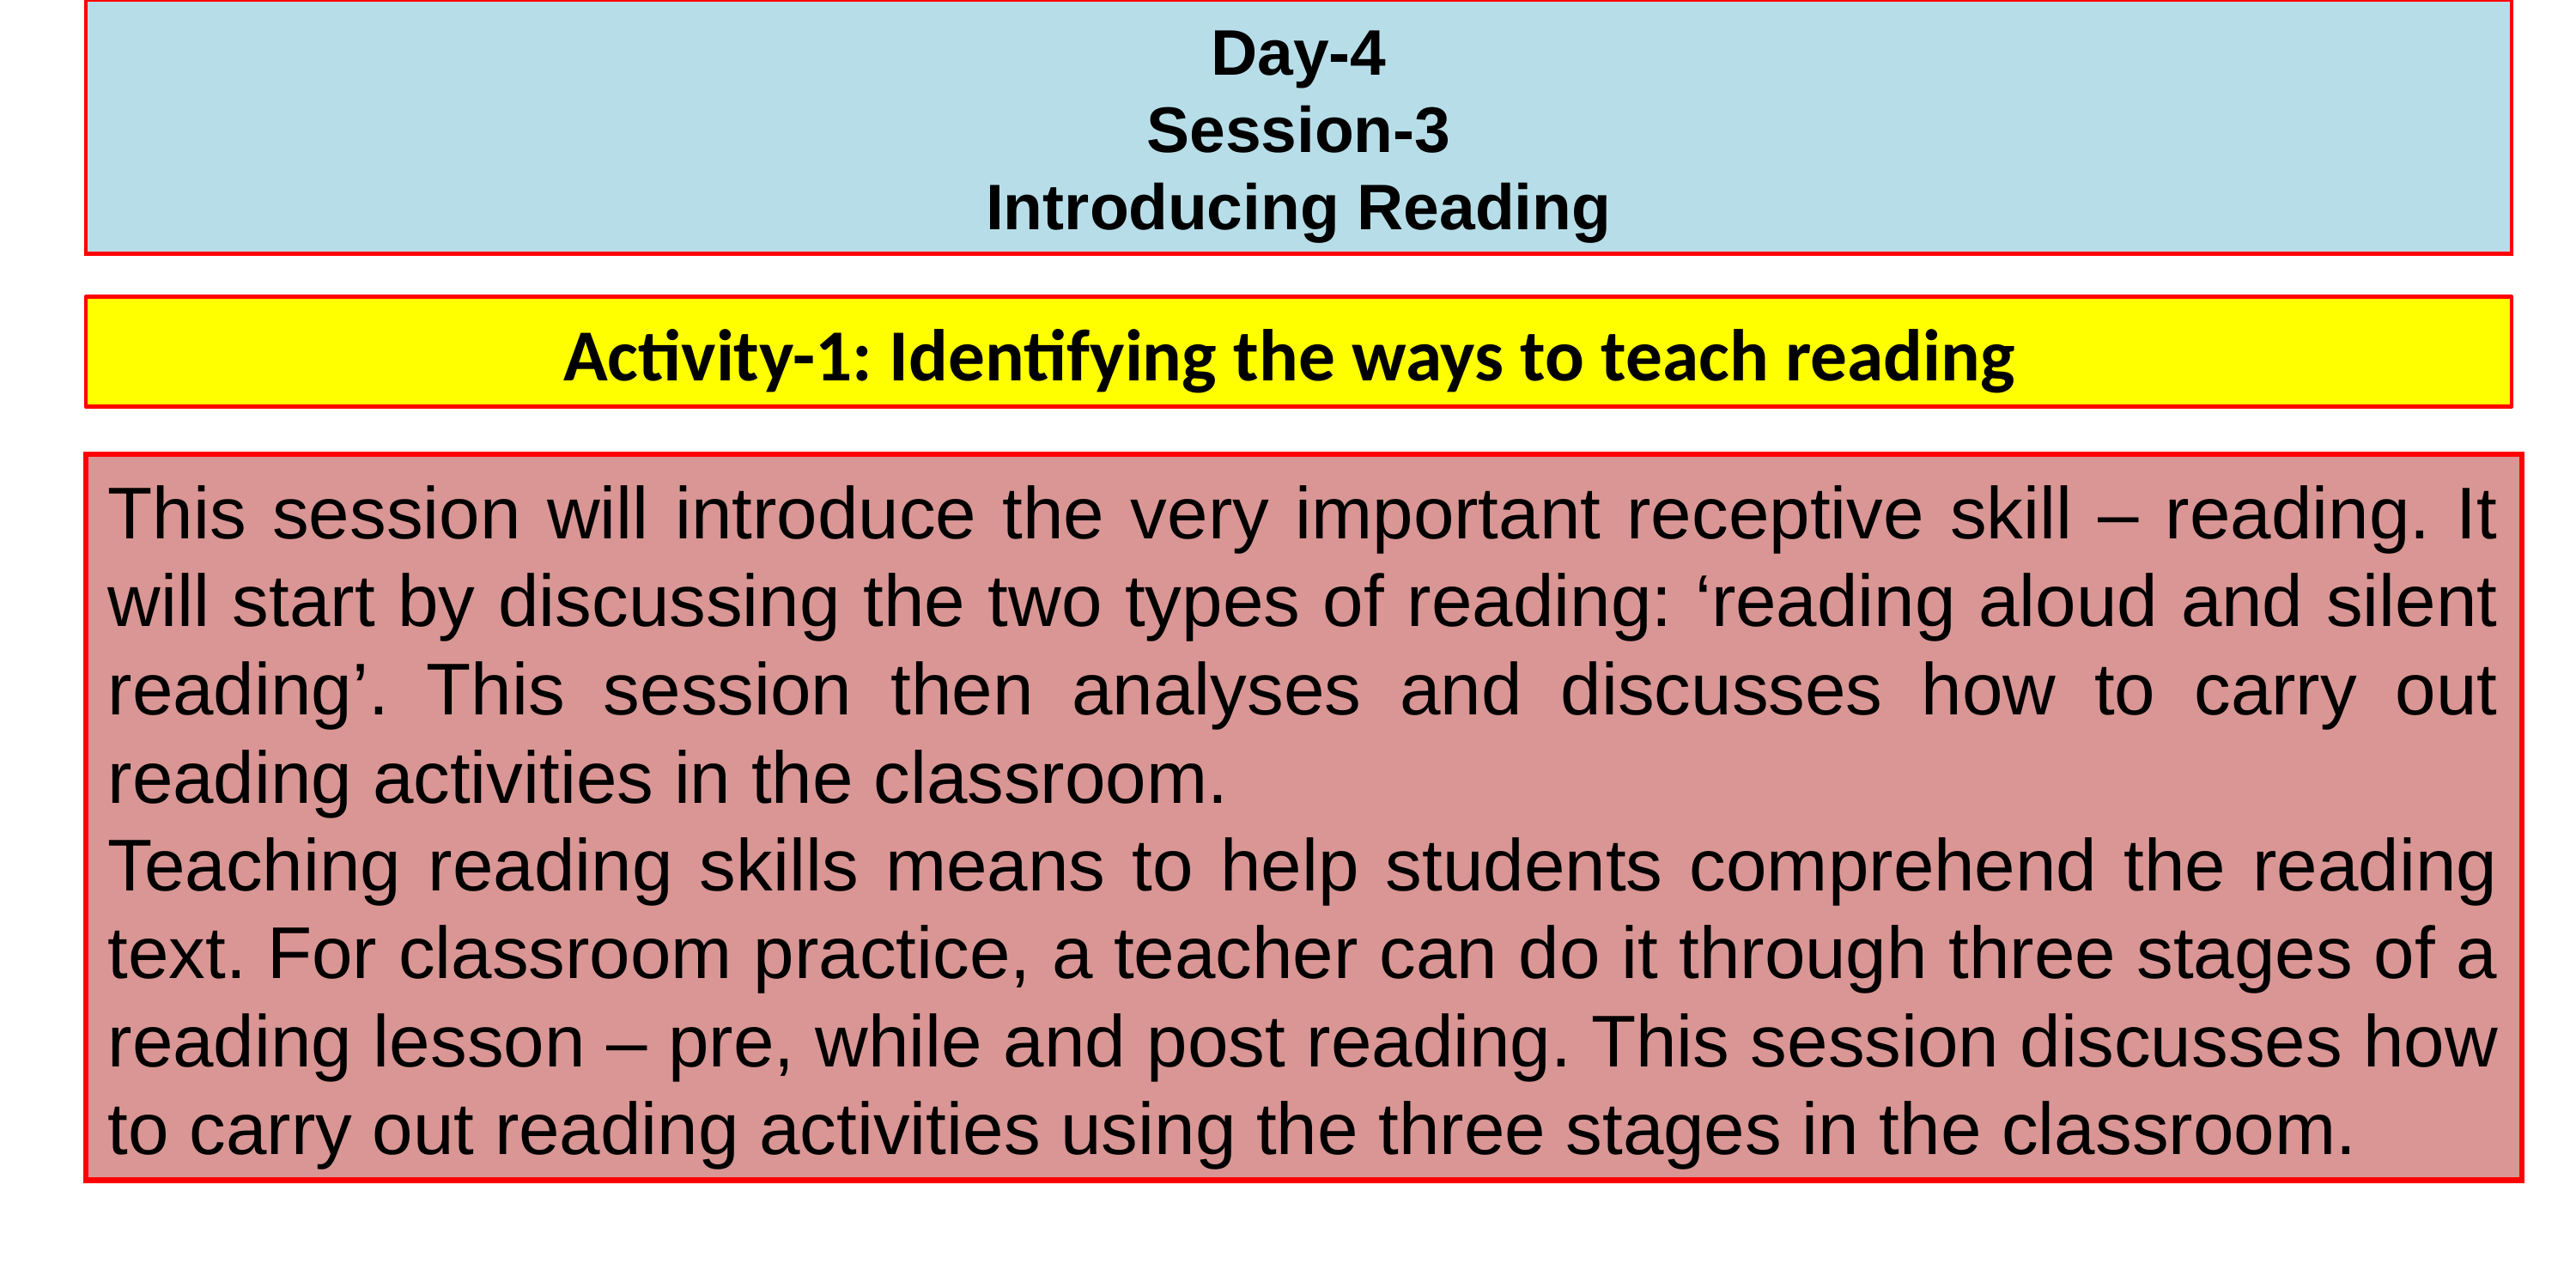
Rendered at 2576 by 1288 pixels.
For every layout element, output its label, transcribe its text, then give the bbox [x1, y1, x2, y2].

text_box This session will introduce the very important receptive skill – reading. It will start by discussing the two types of reading: ‘reading aloud and silent reading’. This session then analyses and discusses how to carry out reading activities in the classroom. Teaching reading skills means to help students comprehend the reading text. For classroom practice, a teacher can do it through three stages of a reading lesson – pre, while and post reading. This session discusses how to carry out reading activities using the three stages in the classroom. [85, 454, 2523, 1181]
text_box Activity-1: Identifying the ways to teach reading [85, 296, 2512, 407]
text_box Day-4 Session-3 Introducing Reading [85, 0, 2512, 254]
